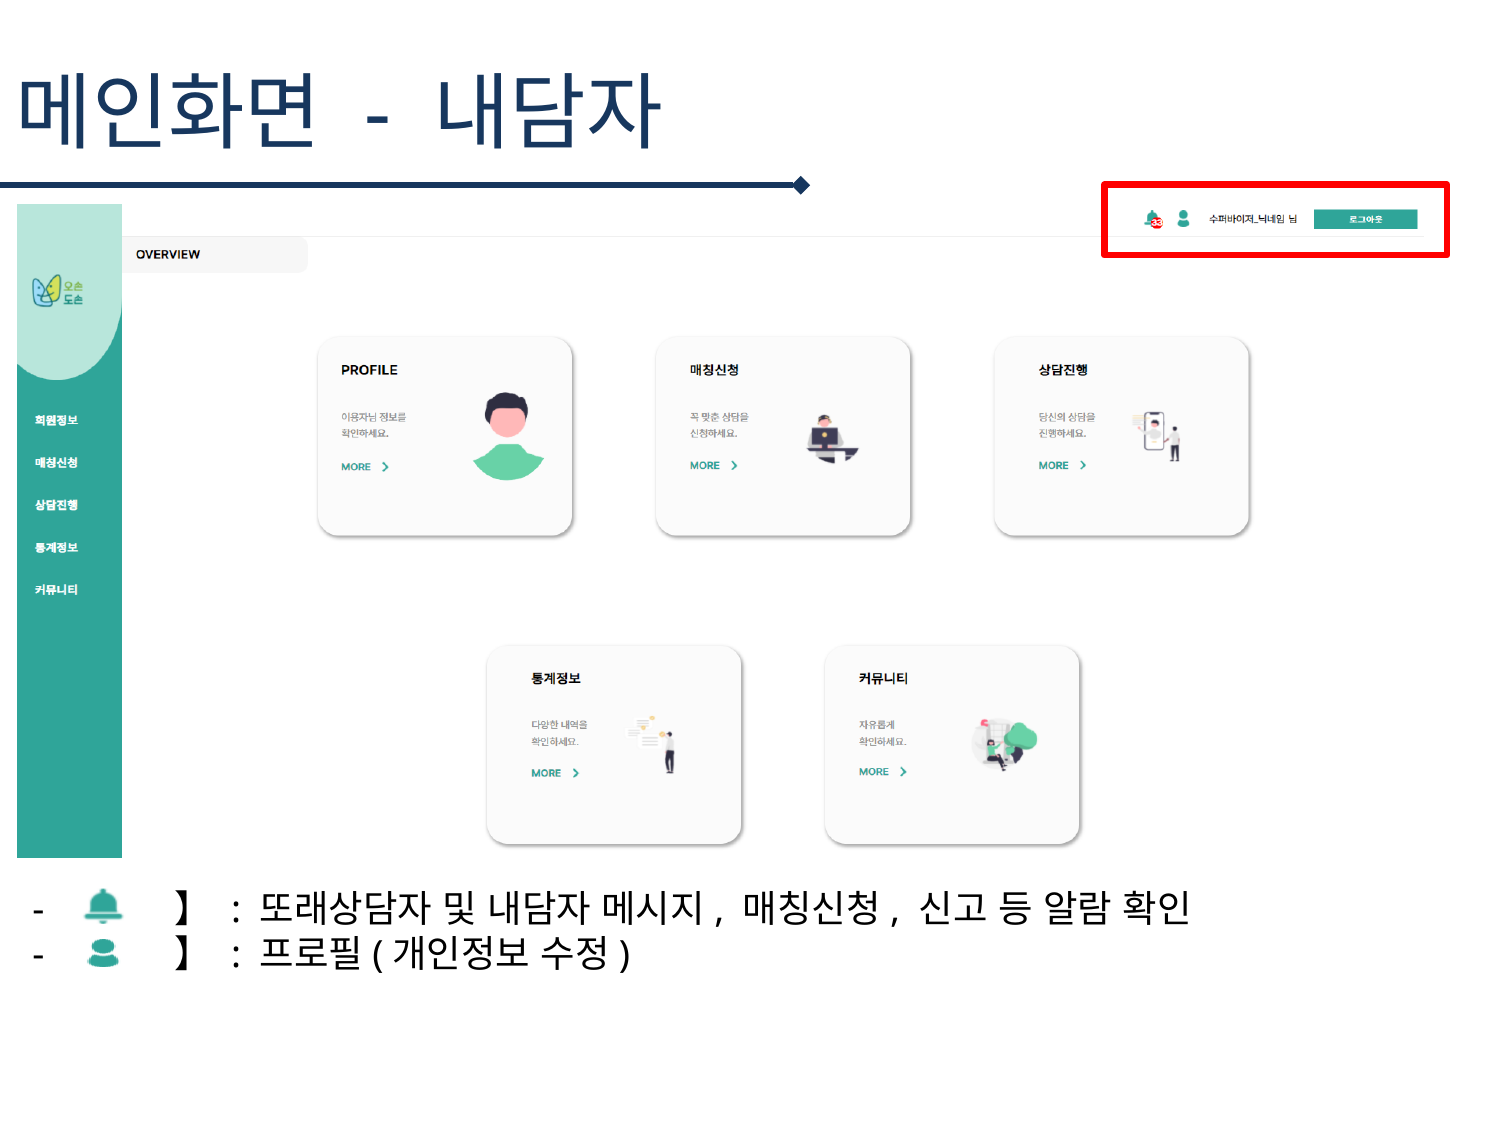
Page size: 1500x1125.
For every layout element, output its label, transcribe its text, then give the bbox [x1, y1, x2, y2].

picture [68, 880, 137, 976]
picture [17, 204, 1424, 858]
text_box 메인화면 - 내담자 [0, 33, 801, 182]
text_box [1102, 182, 1449, 257]
text_box - 【 】 : 또래상담자 및 내담자 메시지, 매칭신청, 신고 등 알람 확인 - 【 】 : 프로필(개인정보 수정) [17, 877, 1484, 983]
